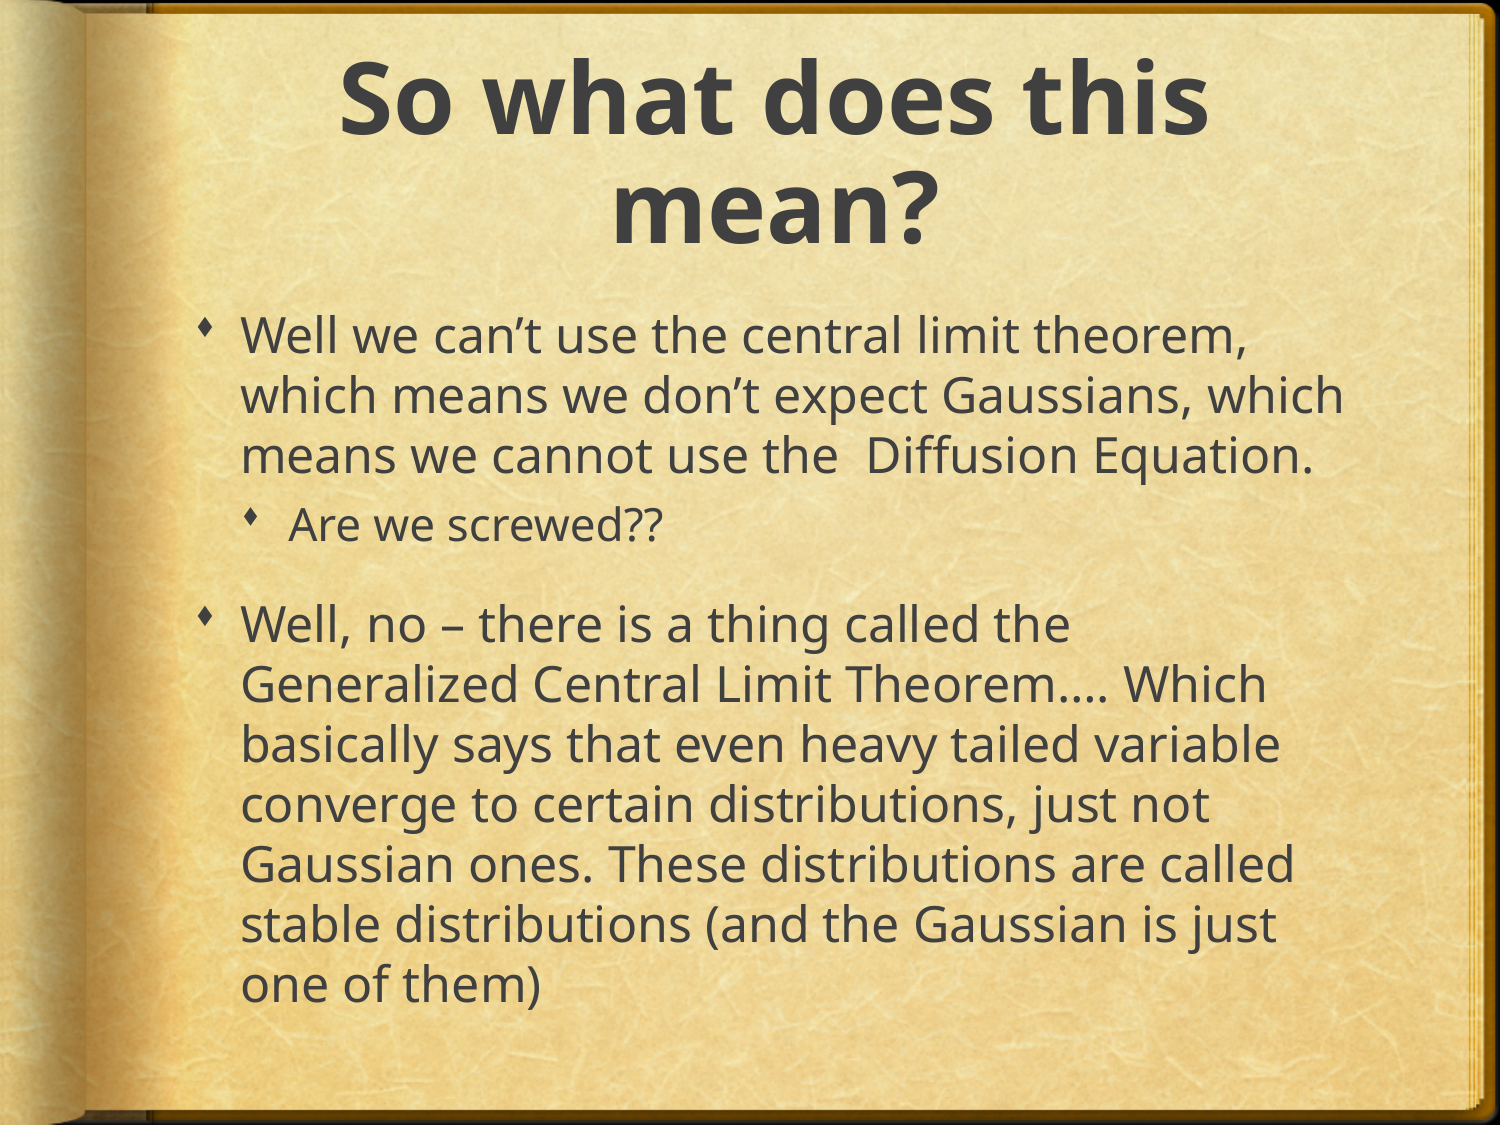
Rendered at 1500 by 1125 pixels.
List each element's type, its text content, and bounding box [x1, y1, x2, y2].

list Well we can’t use the central limit theorem, which means we don’t expect Gaussians, which means we cannot use the Diffusion Equation. Are we screwed?? Well, no – there is a thing called the Generalized Central Limit Theorem…. Which basically says that even heavy tailed variable converge to certain distributions, just not Gaussian ones. These distributions are called stable distributions (and the Gaussian is just one of them) [178, 295, 1372, 1005]
picture [0, 0, 1500, 1125]
title So what does this mean? [178, 45, 1372, 265]
